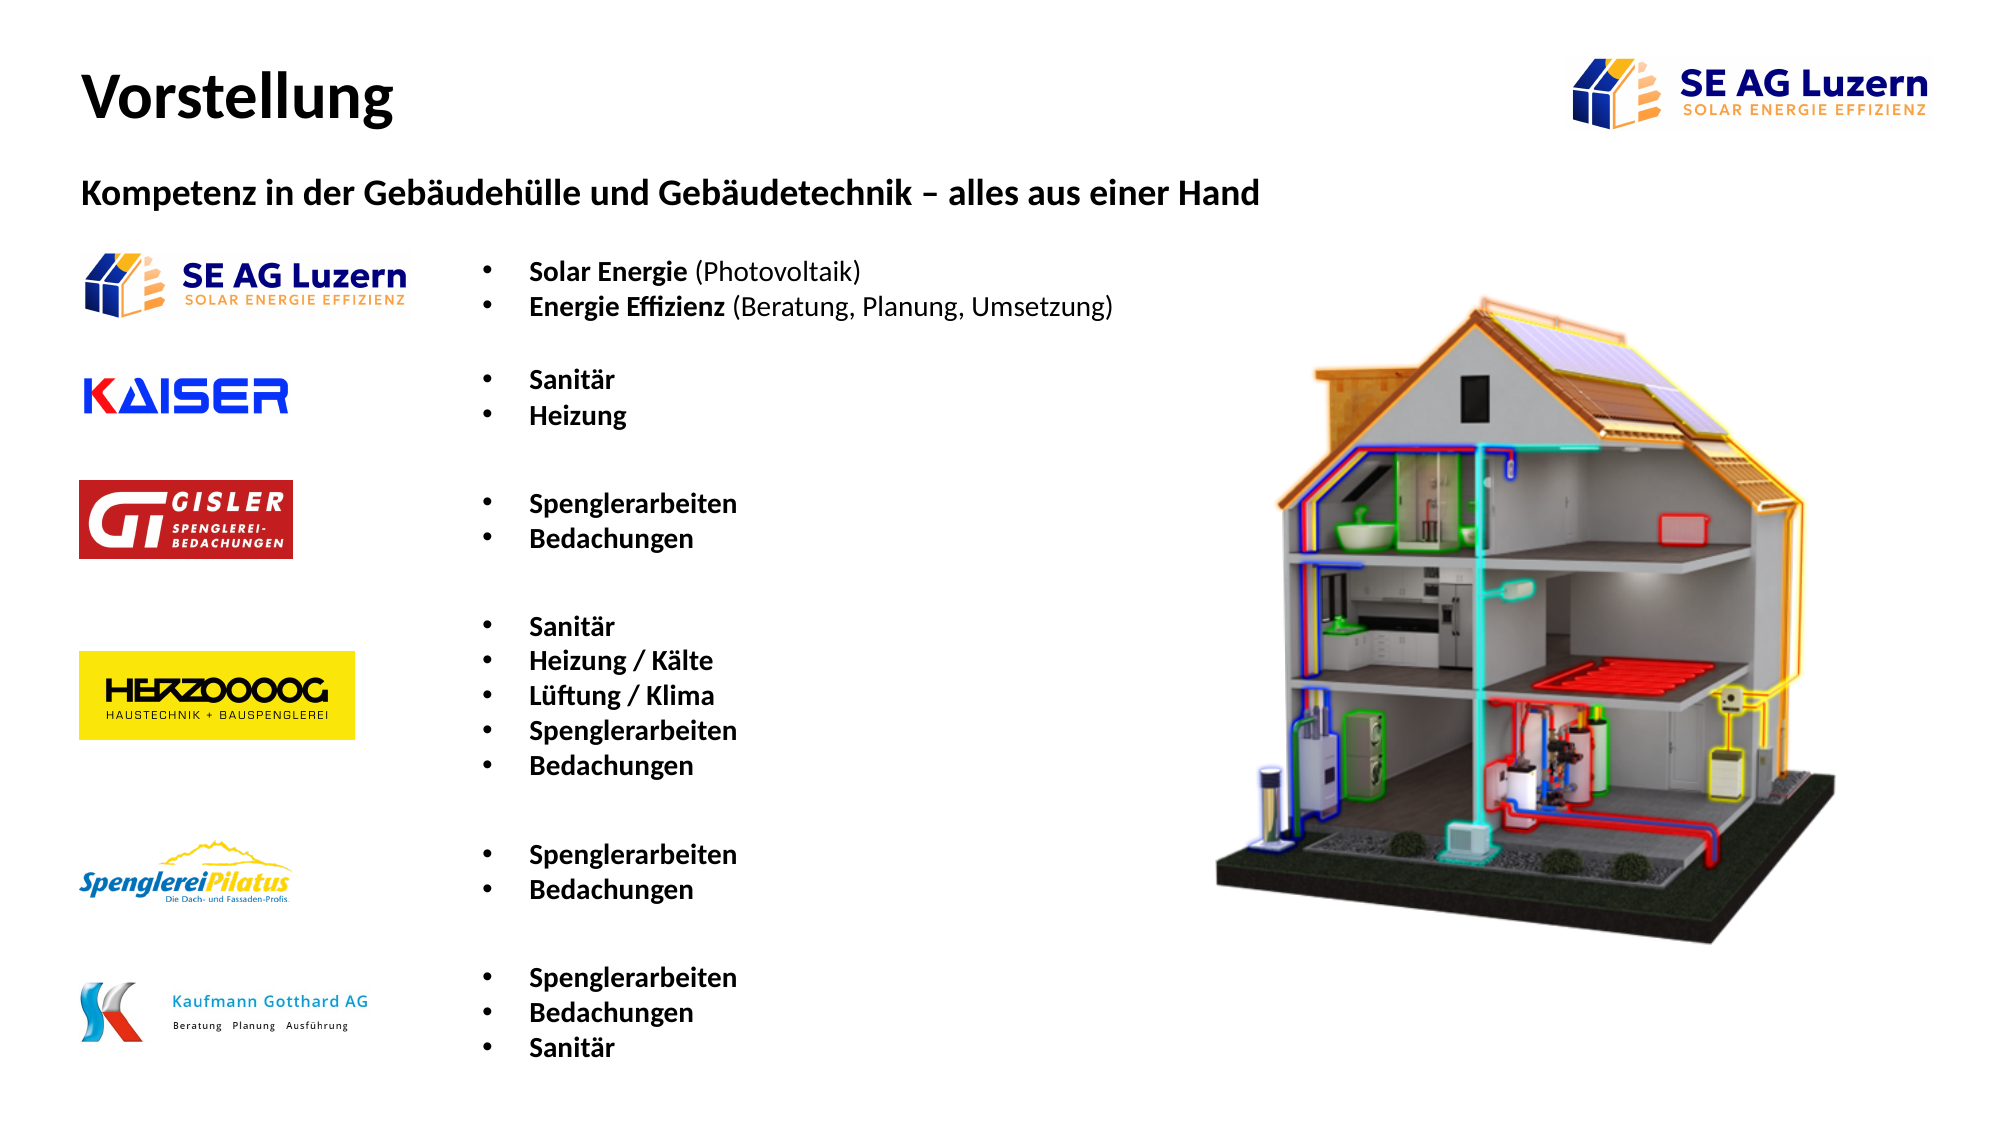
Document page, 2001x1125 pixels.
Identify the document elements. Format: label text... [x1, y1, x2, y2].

text_box Sanitär Heizung / Kälte Lüftung / Klima Spenglerarbeiten Bedachungen [467, 599, 1070, 789]
text_box Spenglerarbeiten Bedachungen Sanitär [467, 951, 1070, 1071]
picture [79, 650, 356, 741]
text_box Sanitär Heizung [467, 353, 1195, 439]
text_box Vorstellung [66, 44, 1170, 140]
picture [79, 480, 293, 559]
text_box Spenglerarbeiten Bedachungen [467, 828, 1070, 913]
text_box Solar Energie (Photovoltaik) Energie Effizienz (Beratung, Planung, Umsetzung) [467, 244, 1195, 330]
picture [79, 980, 371, 1043]
picture [79, 250, 413, 321]
picture [1566, 56, 1934, 132]
text_box Spenglerarbeiten Bedachungen [467, 476, 1070, 562]
picture [79, 840, 293, 902]
text_box Kompetenz in der Gebäudehülle und Gebäudetechnik – alles aus einer Hand [66, 161, 1621, 221]
picture [79, 374, 293, 417]
picture [1208, 286, 1856, 976]
